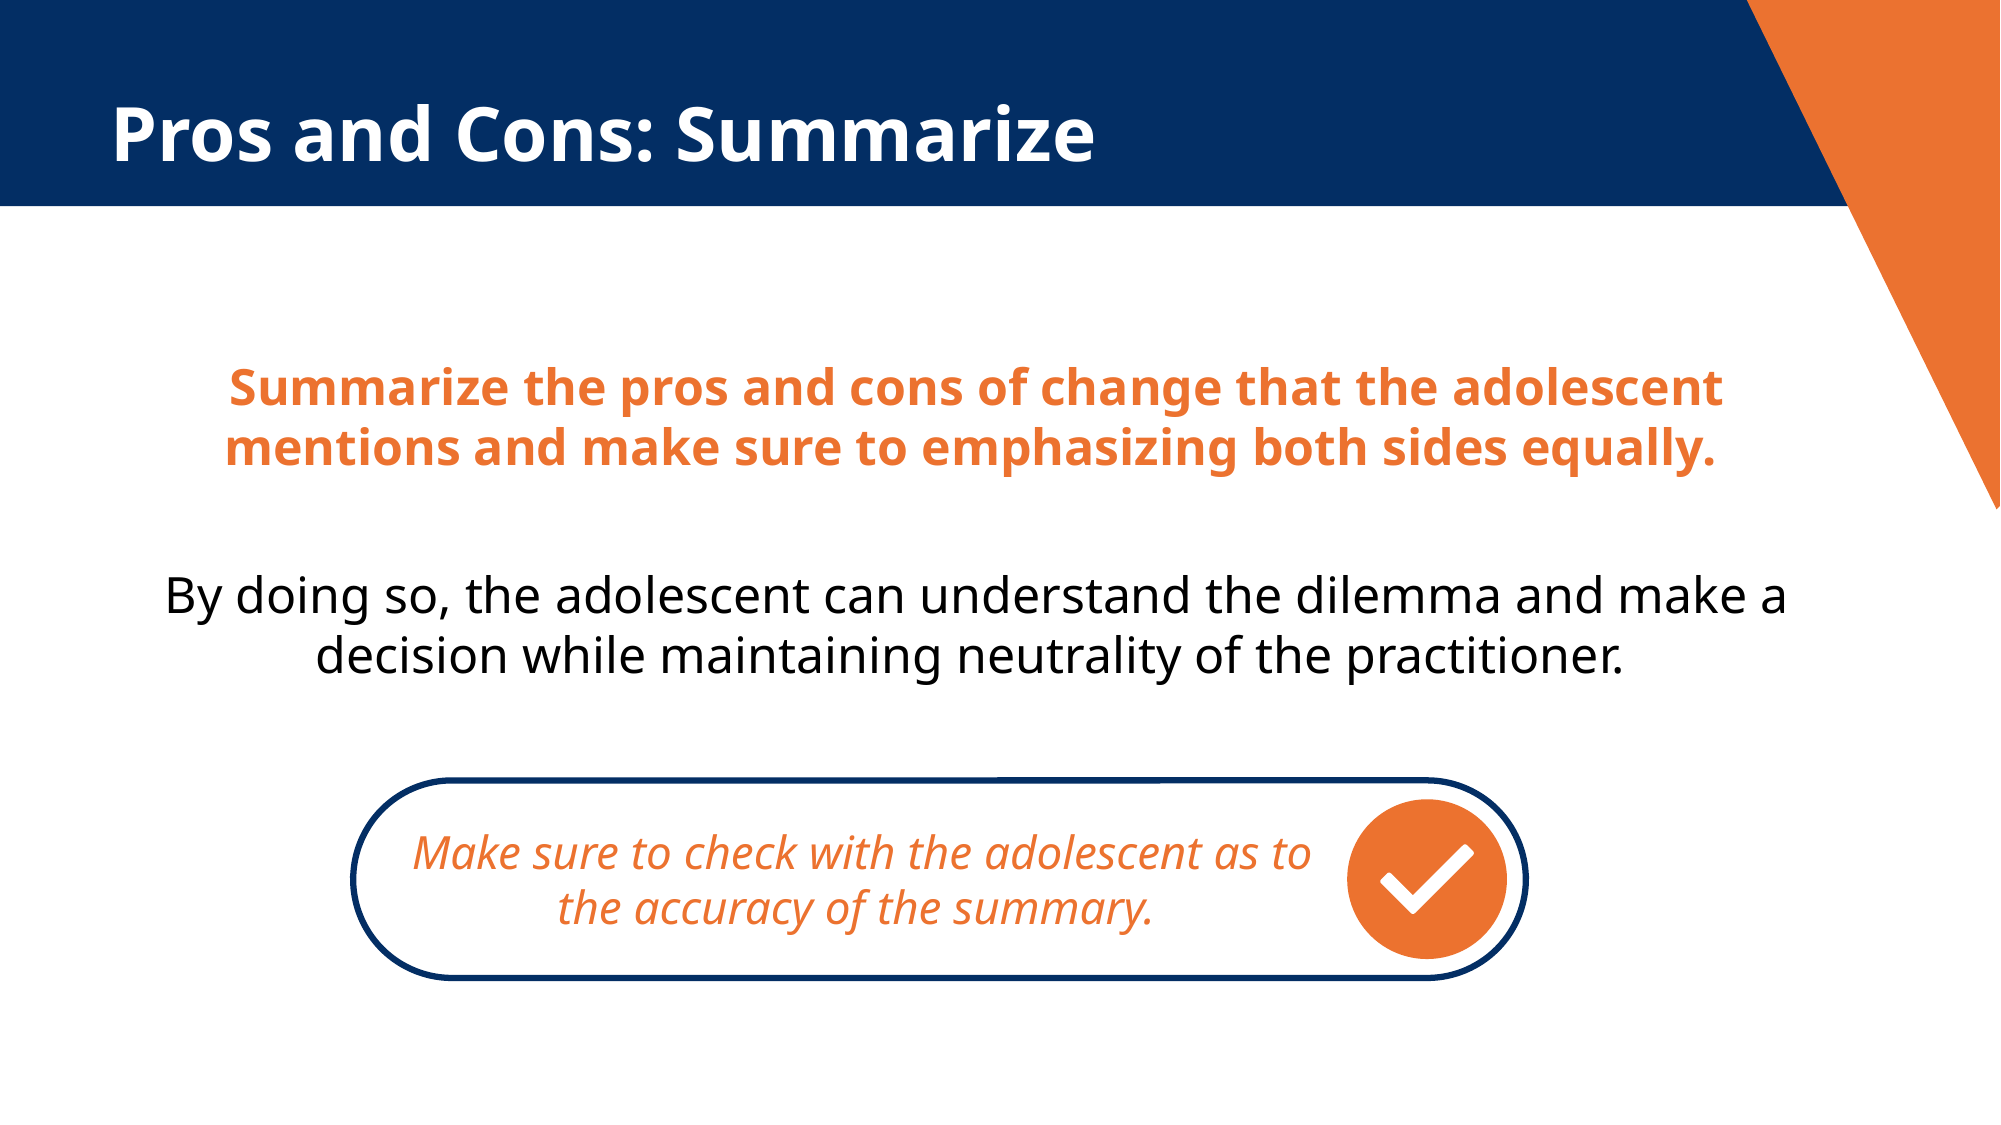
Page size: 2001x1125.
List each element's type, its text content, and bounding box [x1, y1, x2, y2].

list Pros and Cons: Summarize [110, 80, 1747, 175]
text_box [1347, 799, 1507, 960]
text_box Make sure to check with the adolescent as to the accuracy of the summary. [387, 816, 1338, 941]
list Summarize the pros and cons of change that the adolescent mentions and make sure to emphasizing both sides equally. By doing so, the adolescent can understand the dilemma and make a decision while maintaining neutrality of the practitioner. [132, 355, 1807, 1045]
text_box [353, 780, 1526, 978]
text_box [1380, 844, 1474, 914]
